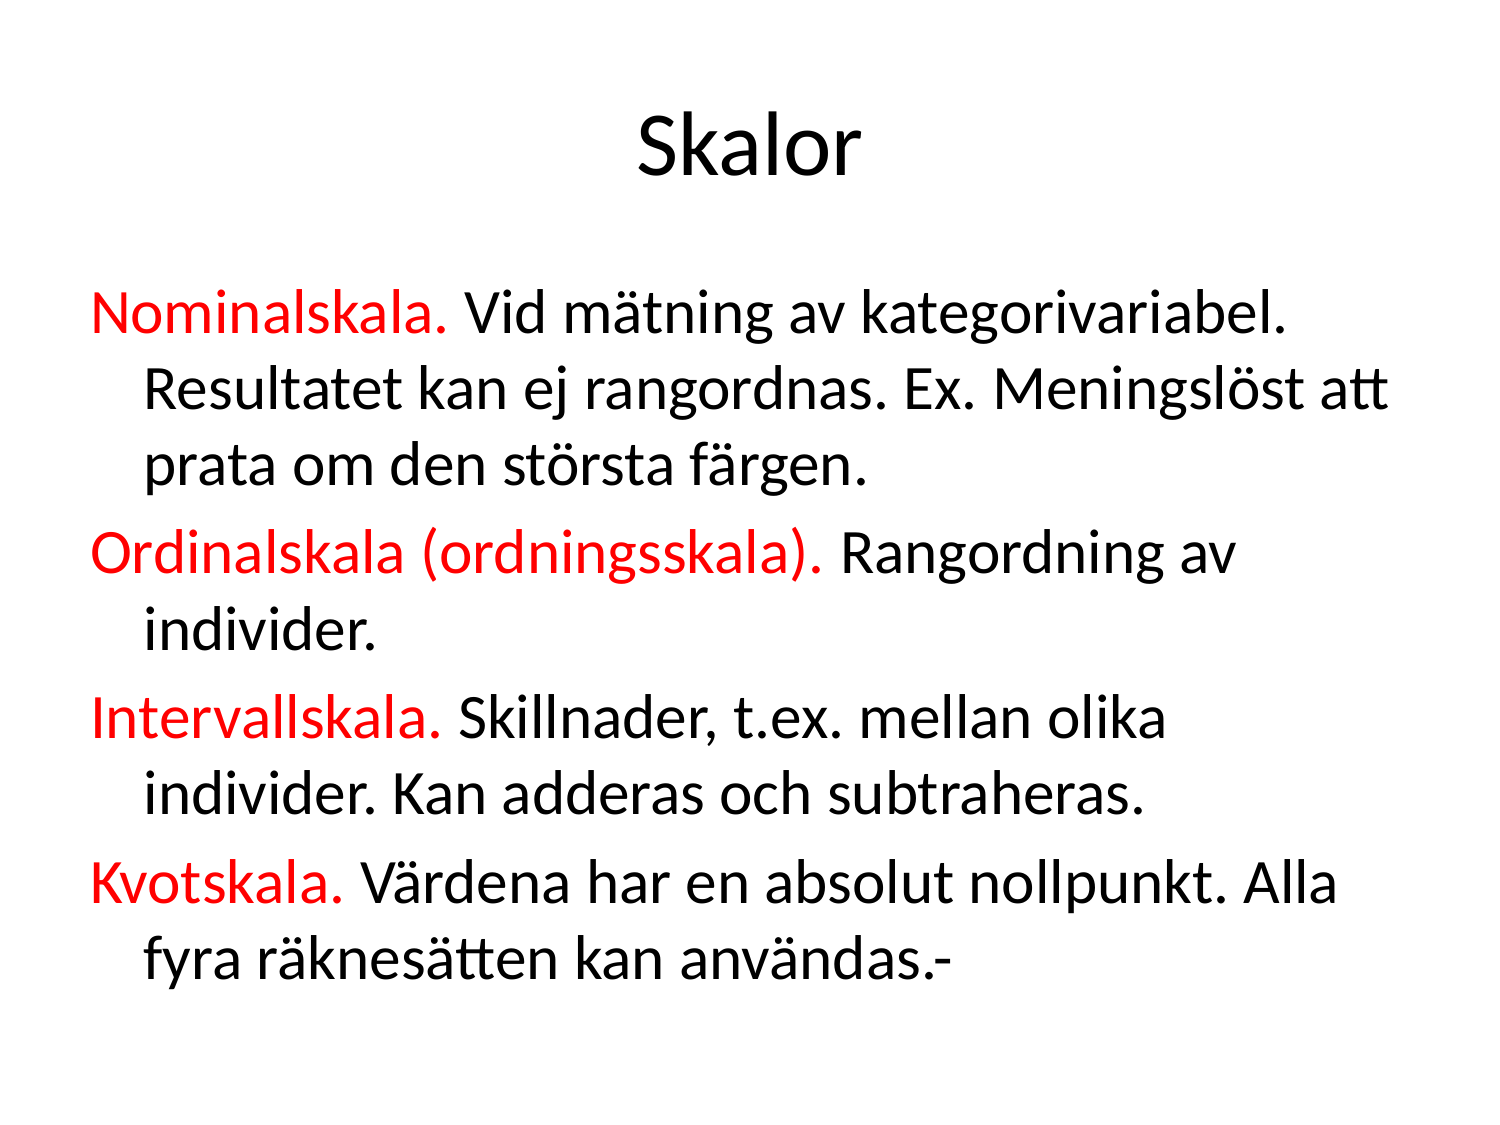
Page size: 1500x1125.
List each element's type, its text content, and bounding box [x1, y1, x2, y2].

title Skalor [75, 45, 1425, 233]
list Nominalskala. Vid mätning av kategorivariabel. Resultatet kan ej rangordnas. Ex. Meningslöst att prata om den största färgen. Ordinalskala (ordningsskala). Rangordning av individer. Intervallskala. Skillnader, t.ex. mellan olika individer. Kan adderas och subtraheras. Kvotskala. Värdena har en absolut nollpunkt. Alla fyra räknesätten kan användas.- [75, 262, 1425, 1005]
